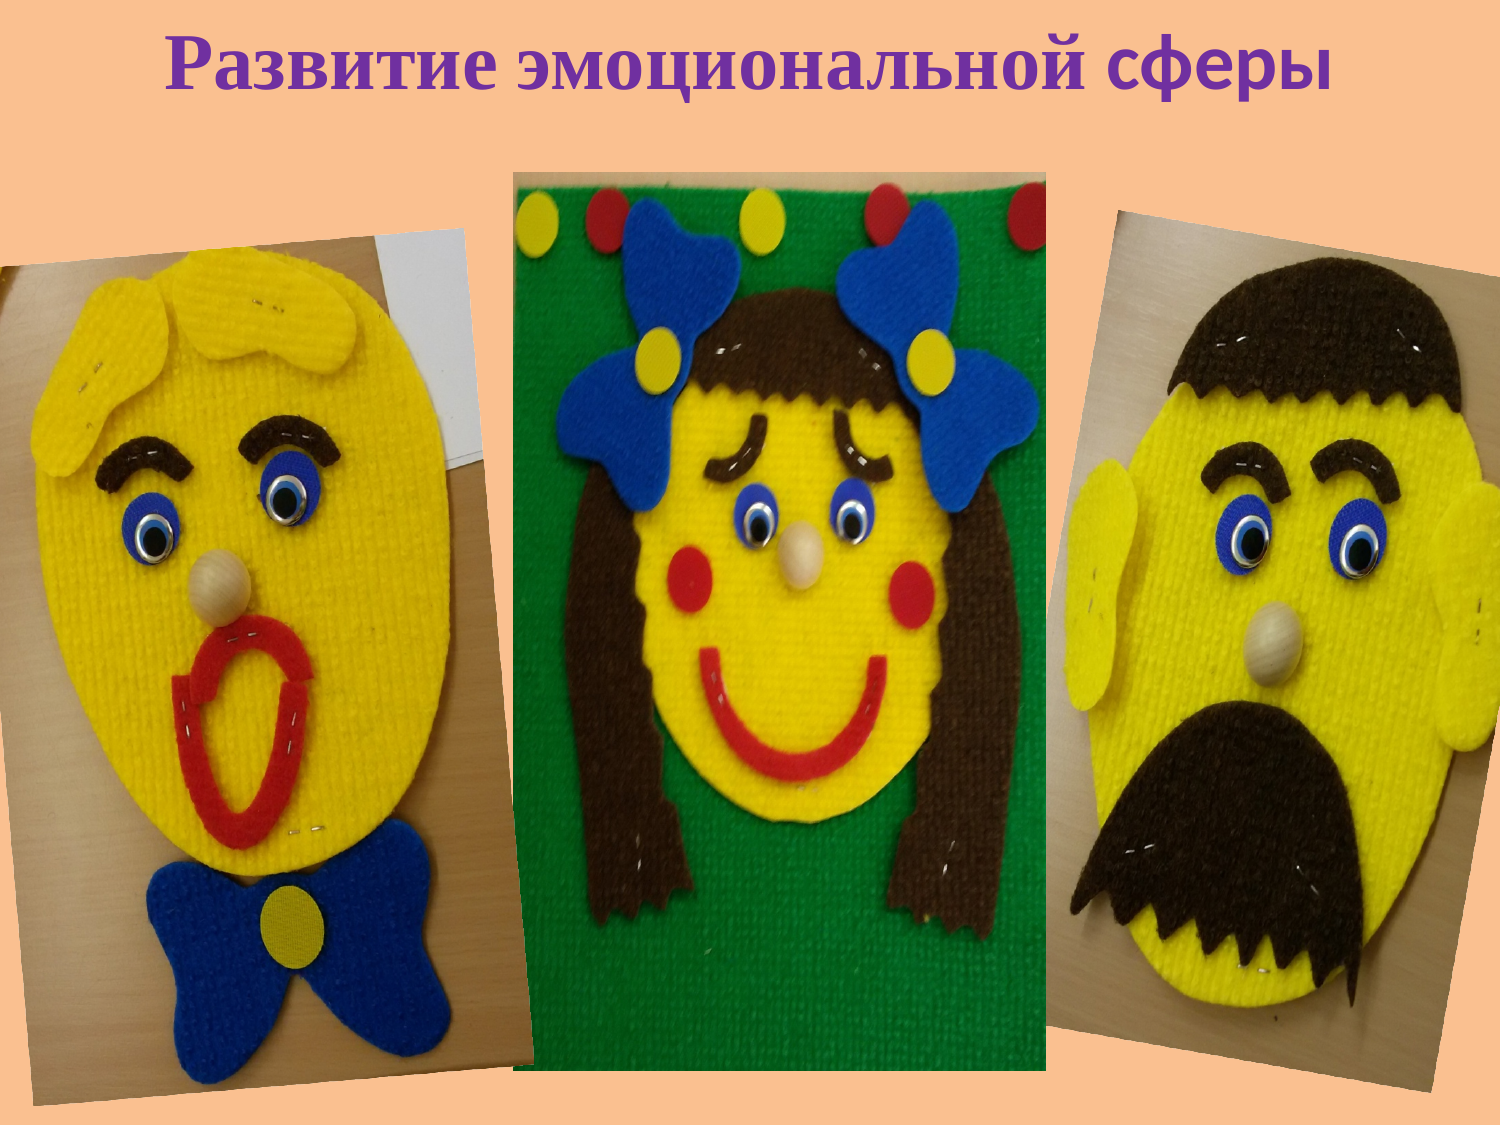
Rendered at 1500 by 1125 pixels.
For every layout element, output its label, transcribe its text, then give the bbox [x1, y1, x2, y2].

picture [0, 172, 1500, 1106]
title Развитие эмоциональной сферы [75, 0, 1425, 114]
